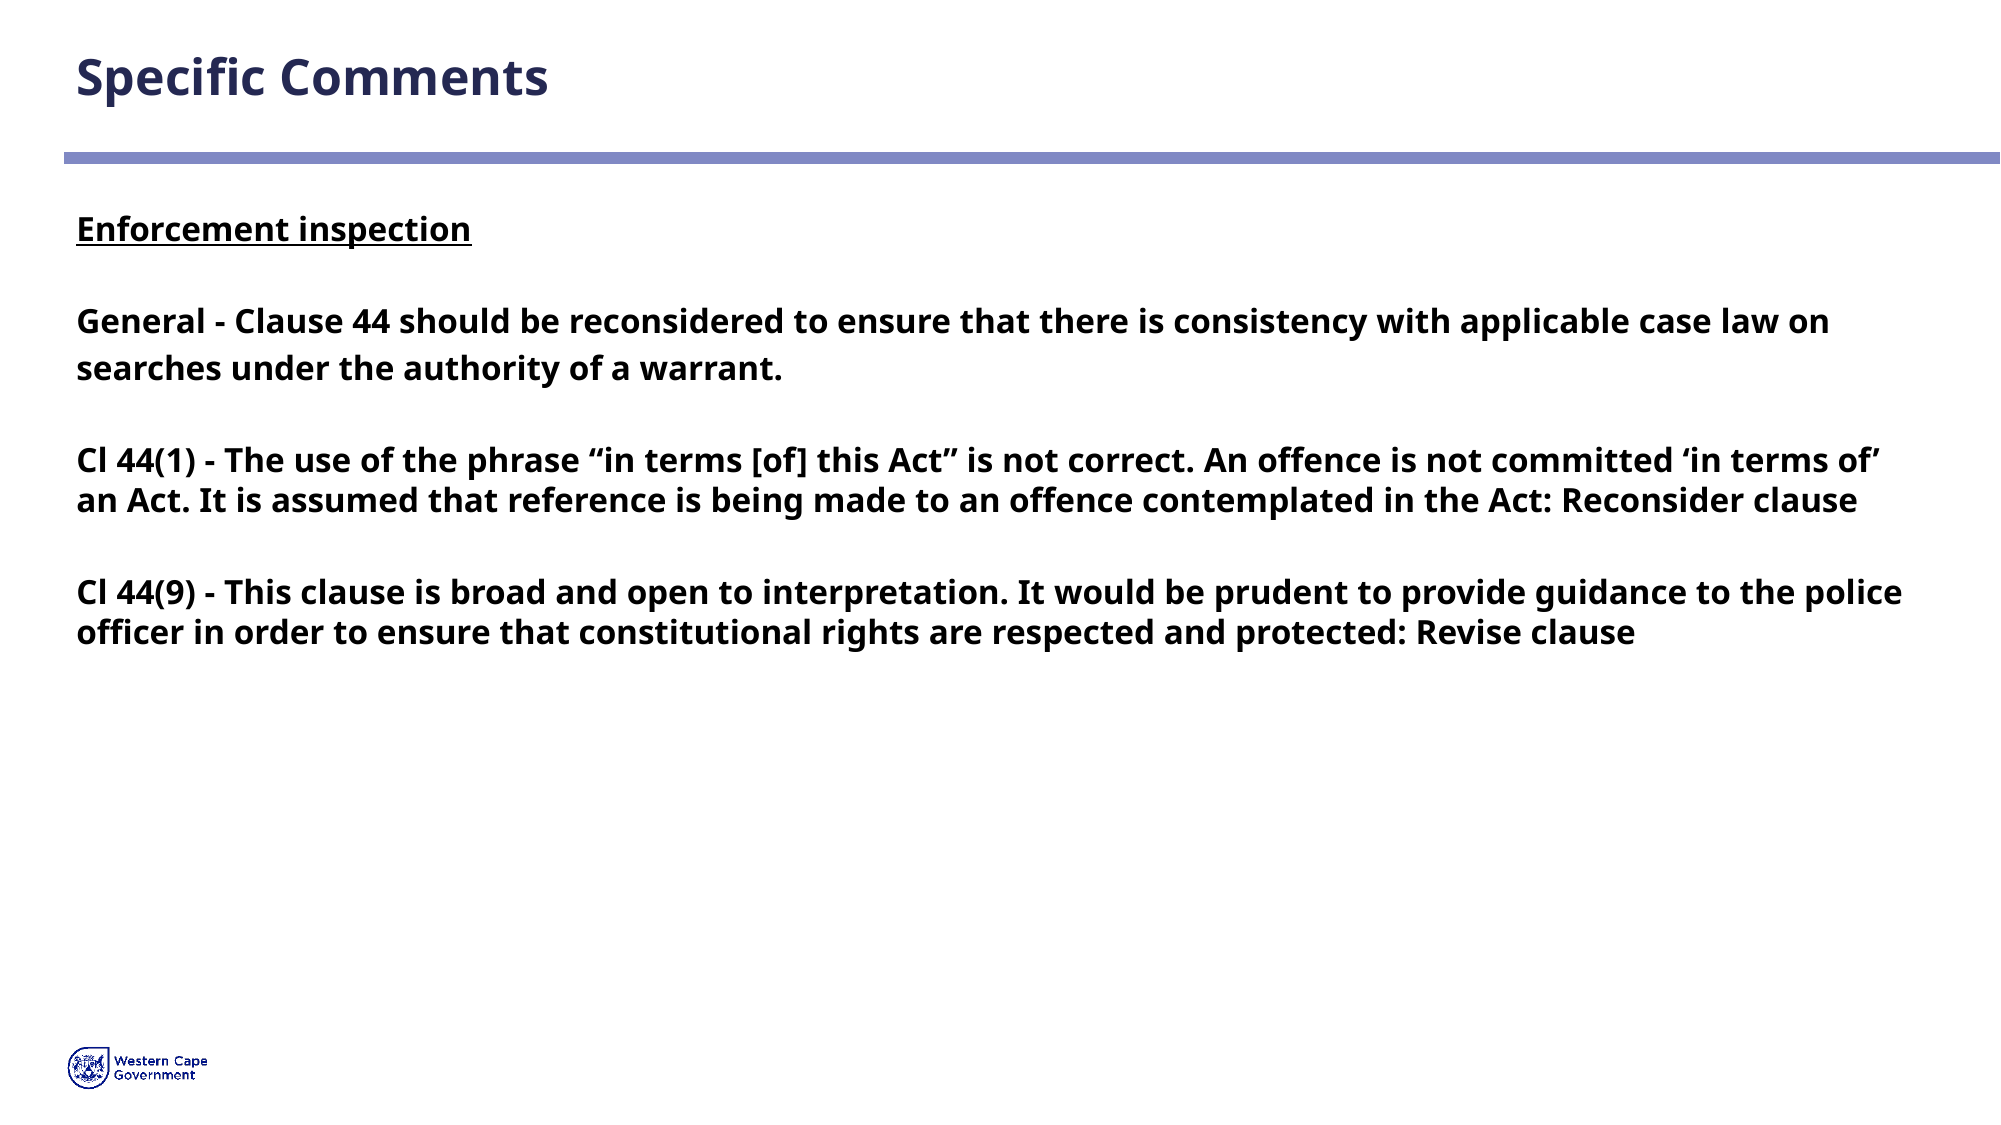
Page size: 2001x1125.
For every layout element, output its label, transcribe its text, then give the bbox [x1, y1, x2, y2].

picture [53, 1032, 237, 1103]
list Enforcement inspection General - Clause 44 should be reconsidered to ensure that there is consistency with applicable case law on searches under the authority of a warrant. Cl 44(1) - The use of the phrase “in terms [of] this Act” is not correct. An offence is not committed ‘in terms of’ an Act. It is assumed that reference is being made to an offence contemplated in the Act: Reconsider clause Cl 44(9) - This clause is broad and open to interpretation. It would be prudent to provide guidance to the police officer in order to ensure that constitutional rights are respected and protected: Revise clause [64, 196, 1945, 1000]
picture [64, 152, 2000, 164]
title Specific Comments [64, 29, 1945, 122]
